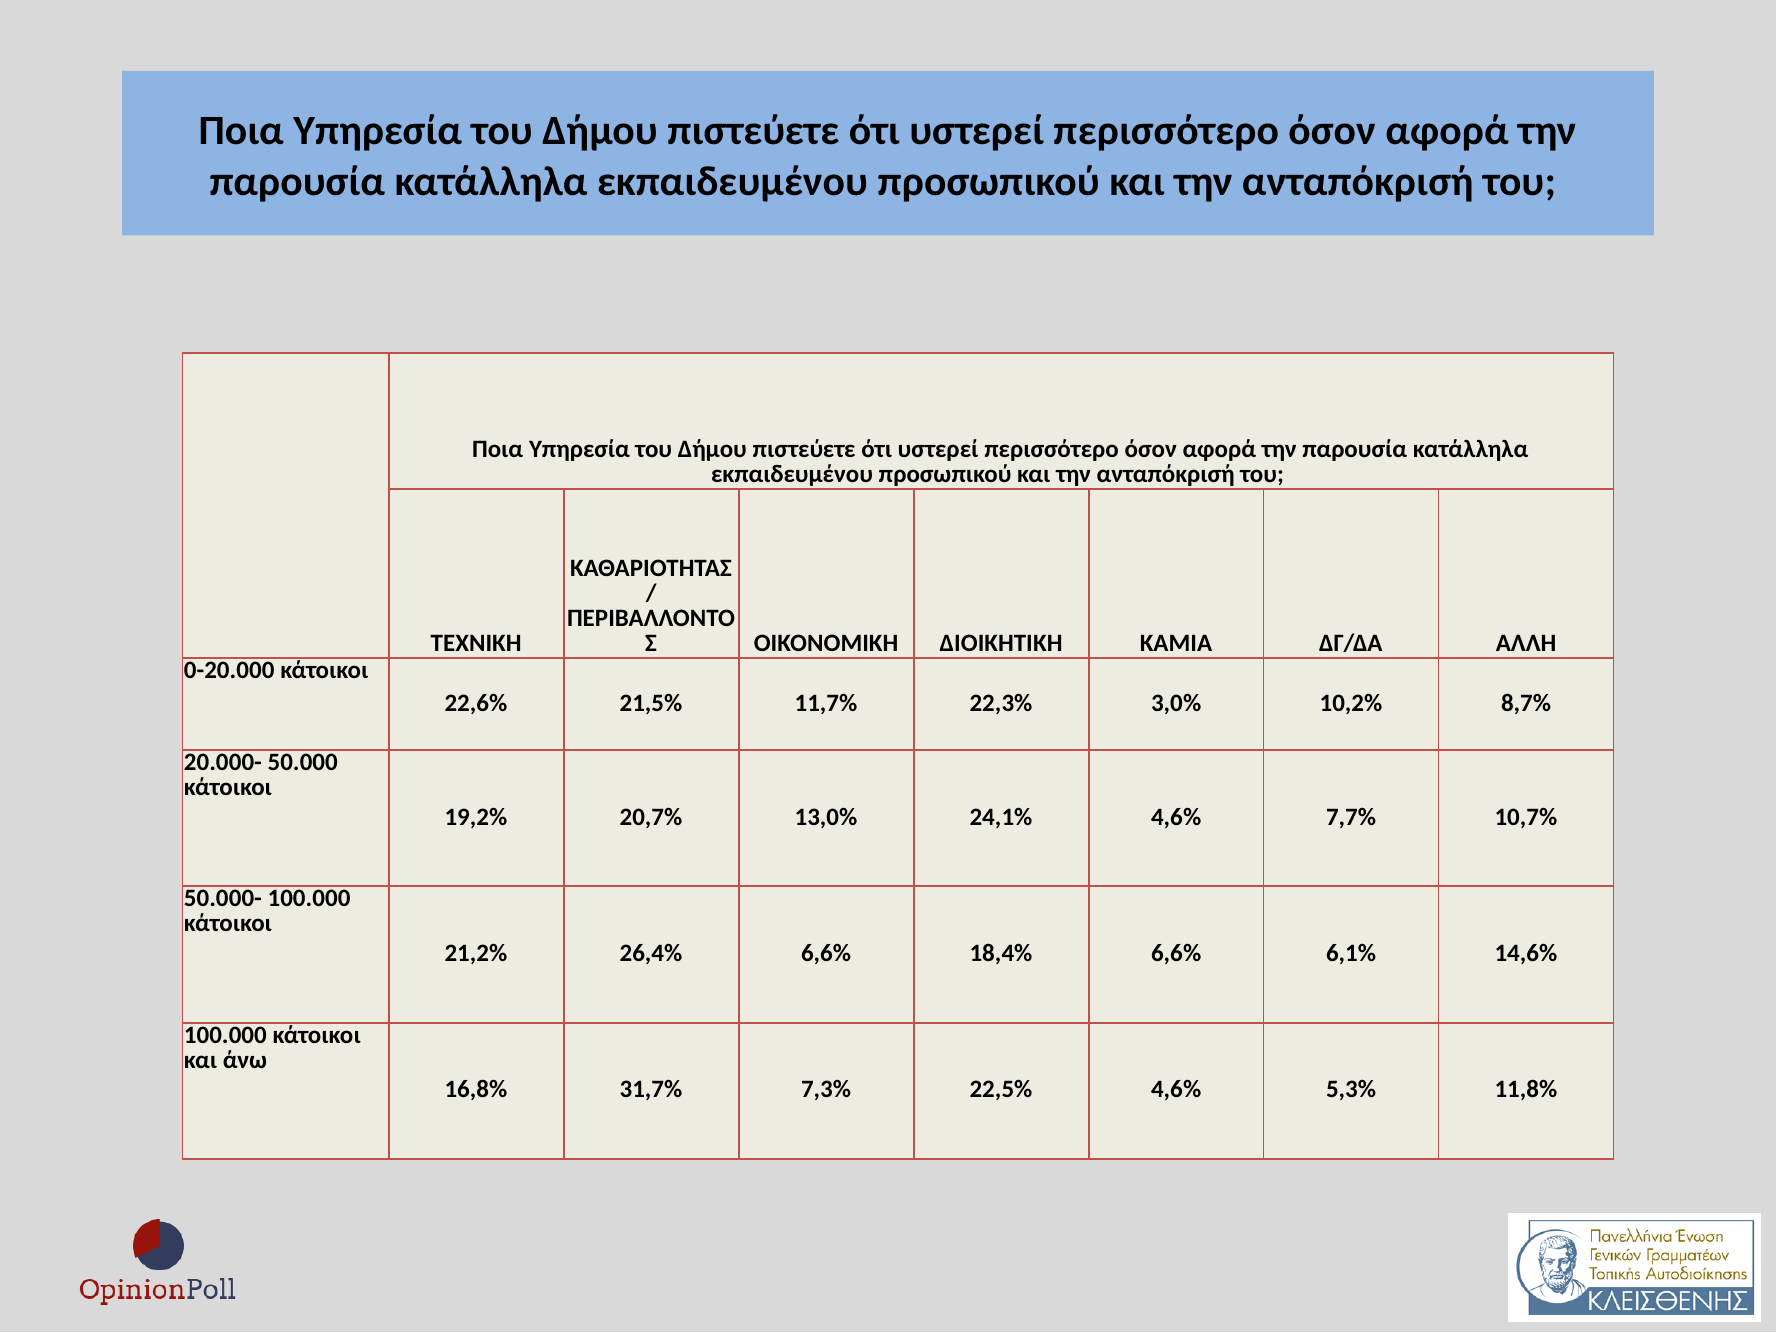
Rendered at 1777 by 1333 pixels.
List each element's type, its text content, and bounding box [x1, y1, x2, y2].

table_cell 5,3% [1264, 1024, 1438, 1158]
table_cell 19,2% [390, 751, 563, 885]
table_cell 20.000- 50.000 κάτοικοι [183, 751, 388, 885]
table_cell 21,5% [565, 659, 738, 749]
table_cell 11,8% [1439, 1024, 1613, 1158]
table_header [183, 354, 388, 657]
table_cell ΟΙΚΟΝΟΜΙΚΗ [740, 490, 913, 657]
picture [1508, 1212, 1761, 1322]
table_cell 6,6% [1090, 887, 1263, 1022]
table_cell ΑΛΛΗ [1439, 490, 1613, 657]
table_cell 7,7% [1264, 751, 1438, 885]
table_cell ΤΕΧΝΙΚΗ [390, 490, 563, 657]
table_cell 24,1% [915, 751, 1088, 885]
table_cell 7,3% [740, 1024, 913, 1158]
table_cell 26,4% [565, 887, 738, 1022]
table_cell 22,5% [915, 1024, 1088, 1158]
table_cell ΔΙΟΙΚΗΤΙΚΗ [915, 490, 1088, 657]
table_cell 20,7% [565, 751, 738, 885]
table_cell 31,7% [565, 1024, 738, 1158]
table_cell ΔΓ/ΔΑ [1264, 490, 1438, 657]
table_cell 22,6% [390, 659, 563, 749]
table_cell 22,3% [915, 659, 1088, 749]
table_cell 18,4% [915, 887, 1088, 1022]
table_cell 10,7% [1439, 751, 1613, 885]
table_cell 11,7% [740, 659, 913, 749]
table_cell 4,6% [1090, 751, 1263, 885]
table_cell 14,6% [1439, 887, 1613, 1022]
table_cell 13,0% [740, 751, 913, 885]
table_cell 100.000 κάτοικοι και άνω [183, 1024, 388, 1158]
table_cell 6,6% [740, 887, 913, 1022]
title Ποια Υπηρεσία του Δήμου πιστεύετε ότι υστερεί περισσότερο όσον αφορά την παρουσία κατάλληλα εκπαιδευμένου προσωπικού και την ανταπόκρισή του; [122, 70, 1654, 236]
table_cell 50.000- 100.000 κάτοικοι [183, 887, 388, 1022]
table_cell ΚΑΜΙΑ [1090, 490, 1263, 657]
table_cell 10,2% [1264, 659, 1438, 749]
table_cell 8,7% [1439, 659, 1613, 749]
table_cell 6,1% [1264, 887, 1438, 1022]
table_cell 0-20.000 κάτοικοι [183, 659, 388, 749]
table_cell 21,2% [390, 887, 563, 1022]
table_cell 4,6% [1090, 1024, 1263, 1158]
table_header Ποια Υπηρεσία του Δήμου πιστεύετε ότι υστερεί περισσότερο όσον αφορά την παρουσία κατάλληλα εκπαιδευμένου προσωπικού και την ανταπόκρισή του; [390, 354, 1613, 488]
table_cell 16,8% [390, 1024, 563, 1158]
table_cell ΚΑΘΑΡΙΟΤΗΤΑΣ / ΠΕΡΙΒΑΛΛΟΝΤΟΣ [565, 490, 738, 657]
table_cell 3,0% [1090, 659, 1263, 749]
picture [73, 1213, 243, 1306]
